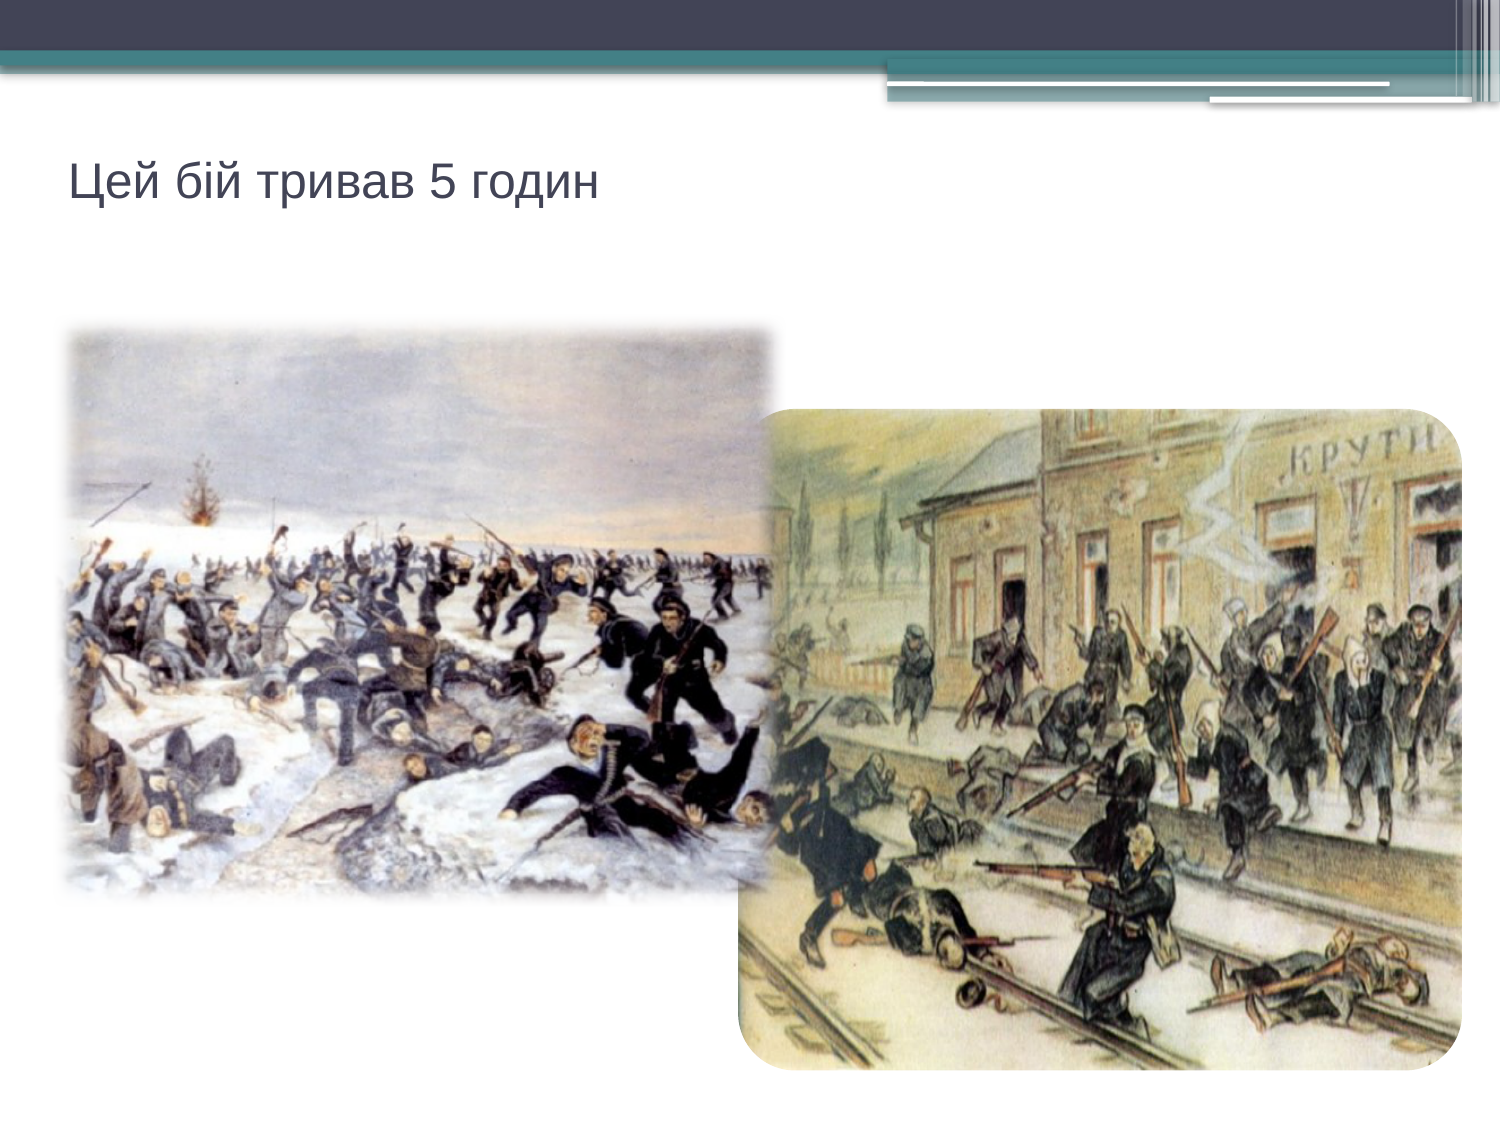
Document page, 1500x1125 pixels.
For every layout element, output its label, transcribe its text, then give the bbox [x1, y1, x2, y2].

title Цей бій тривав 5 годин [53, 42, 634, 312]
picture [52, 314, 1463, 1071]
